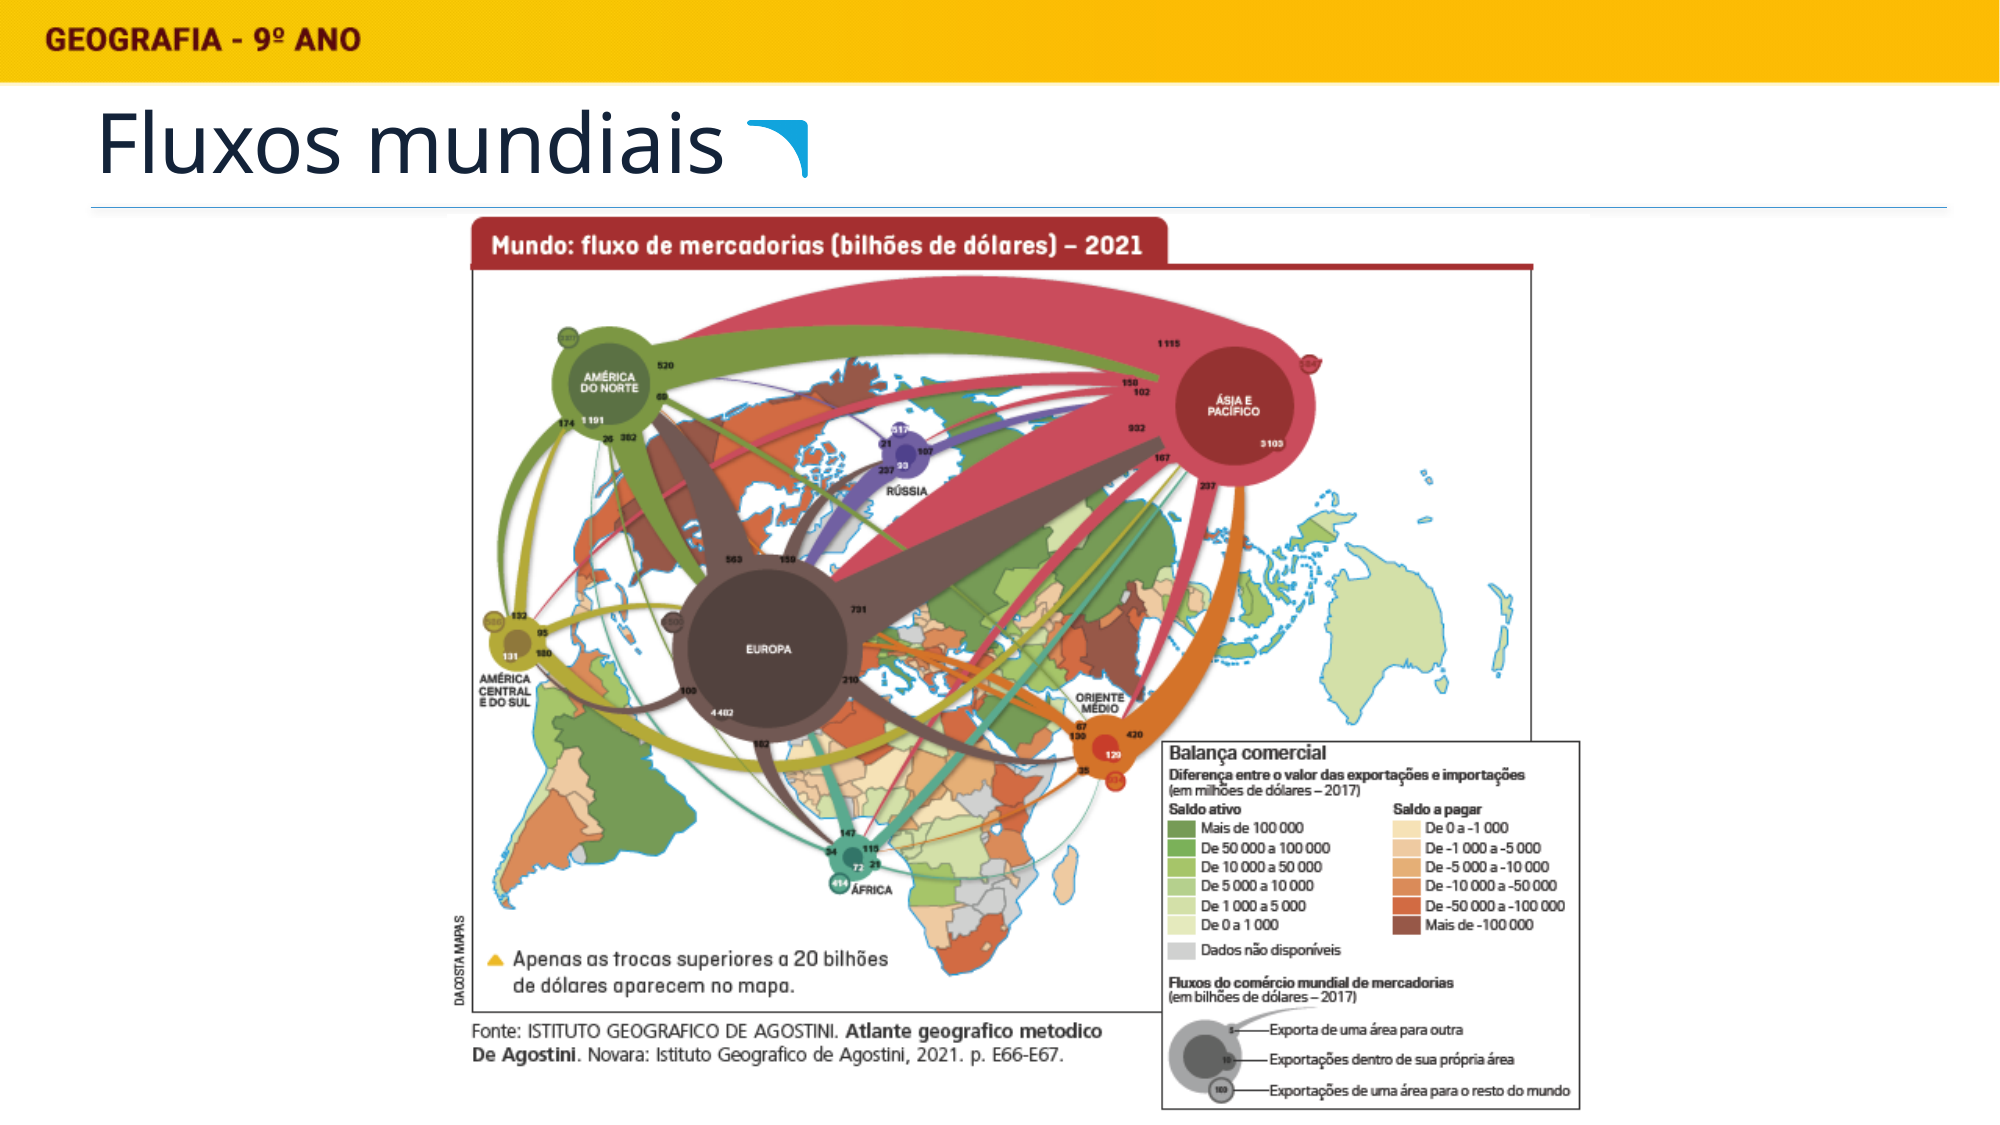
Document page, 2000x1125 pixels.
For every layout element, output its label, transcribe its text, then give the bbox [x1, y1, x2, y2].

picture [0, 0, 2000, 86]
picture [447, 214, 1591, 1119]
text_box Fluxos mundiais [80, 97, 942, 198]
picture [743, 116, 811, 185]
